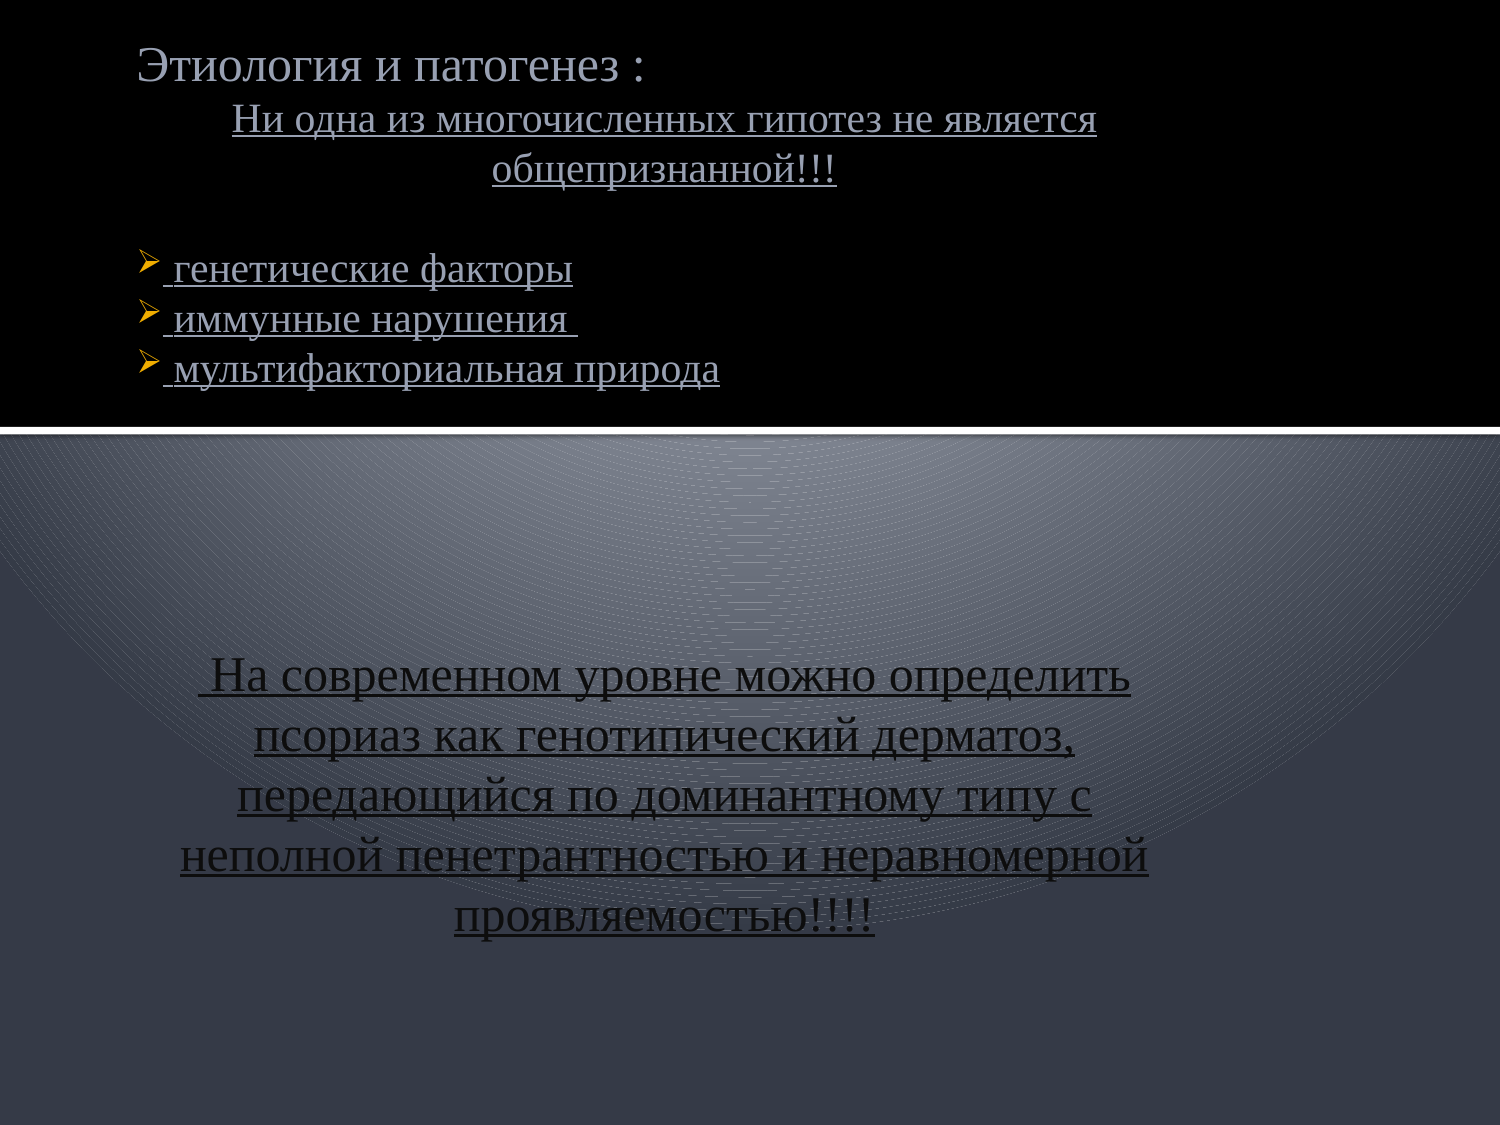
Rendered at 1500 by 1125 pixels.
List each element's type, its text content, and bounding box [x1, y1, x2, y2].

list Этиология и патогенез : Ни одна из многочисленных гипотез не является общепризнанной!!! генетические факторы иммунные нарушения мультифакториальная природа На современном уровне можно определить псориаз как генотипический дерматоз, передающийся по доминантному типу с неполной пенетрантностью и неравномерной проявляемостью!!!! [112, 30, 1200, 1094]
